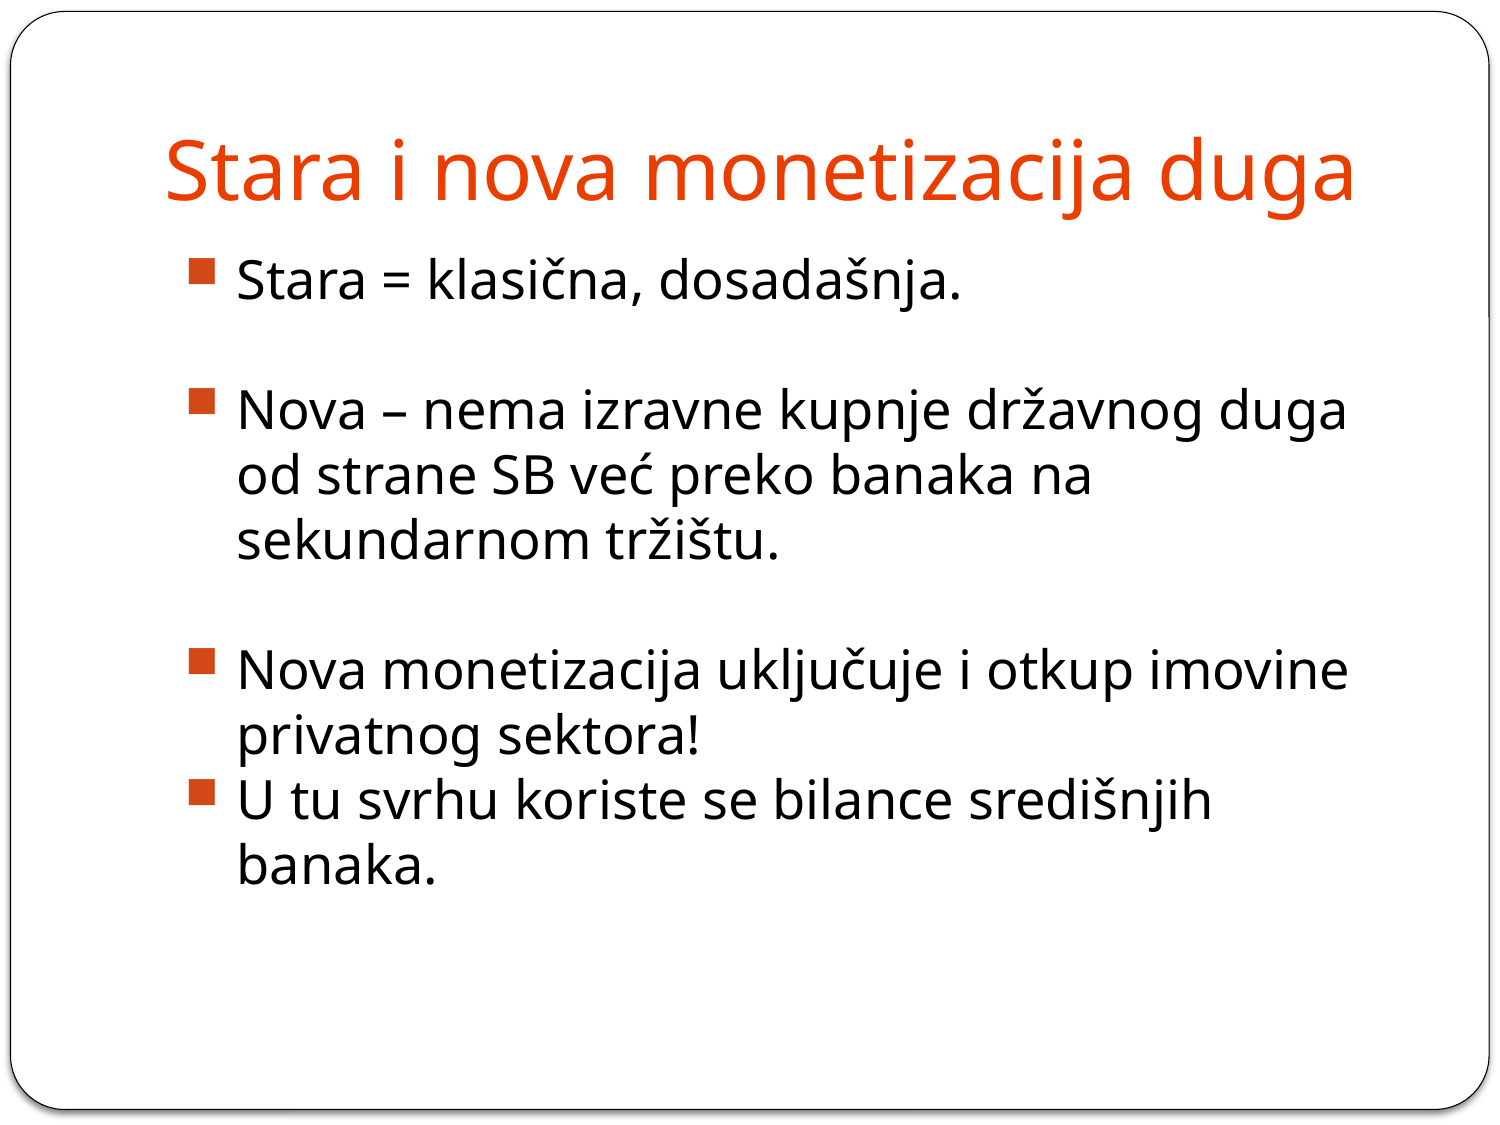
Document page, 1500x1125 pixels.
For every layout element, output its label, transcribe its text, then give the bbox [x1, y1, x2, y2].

title Stara i nova monetizacija duga [150, 45, 1425, 233]
list Stara = klasična, dosadašnja. Nova – nema izravne kupnje državnog duga od strane SB već preko banaka na sekundarnom tržištu. Nova monetizacija uključuje i otkup imovine privatnog sektora! U tu svrhu koriste se bilance središnjih banaka. [150, 237, 1425, 988]
